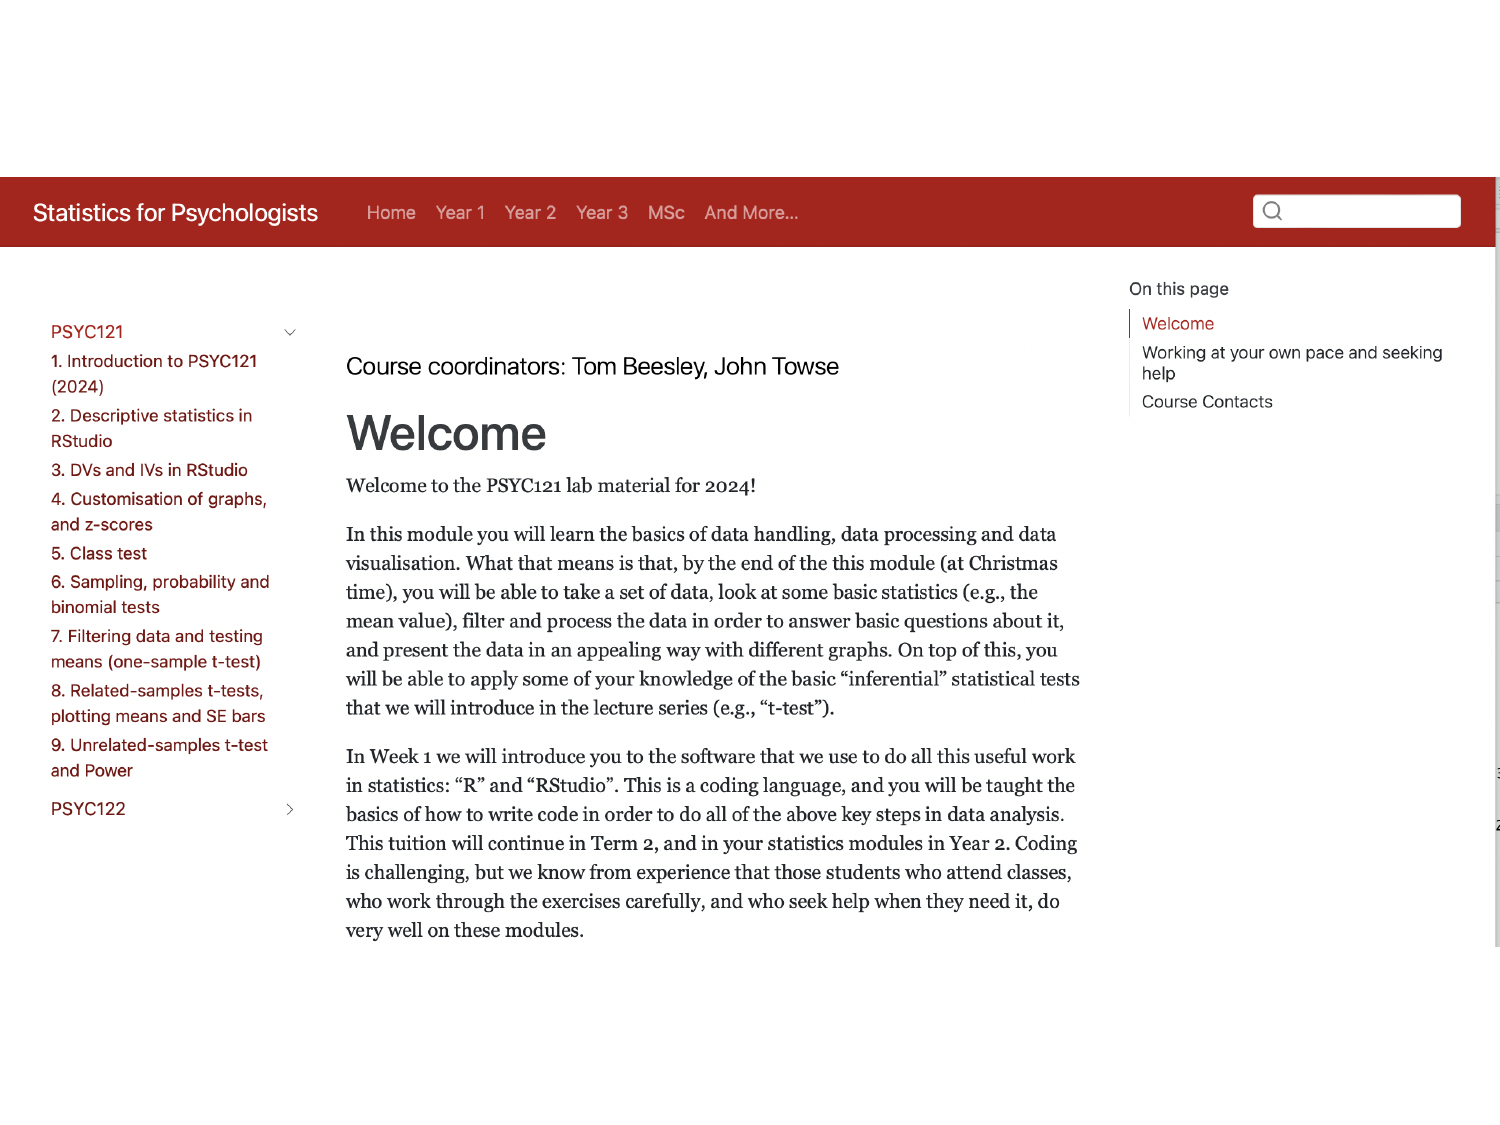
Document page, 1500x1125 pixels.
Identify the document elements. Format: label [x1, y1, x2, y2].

picture [0, 177, 1500, 948]
